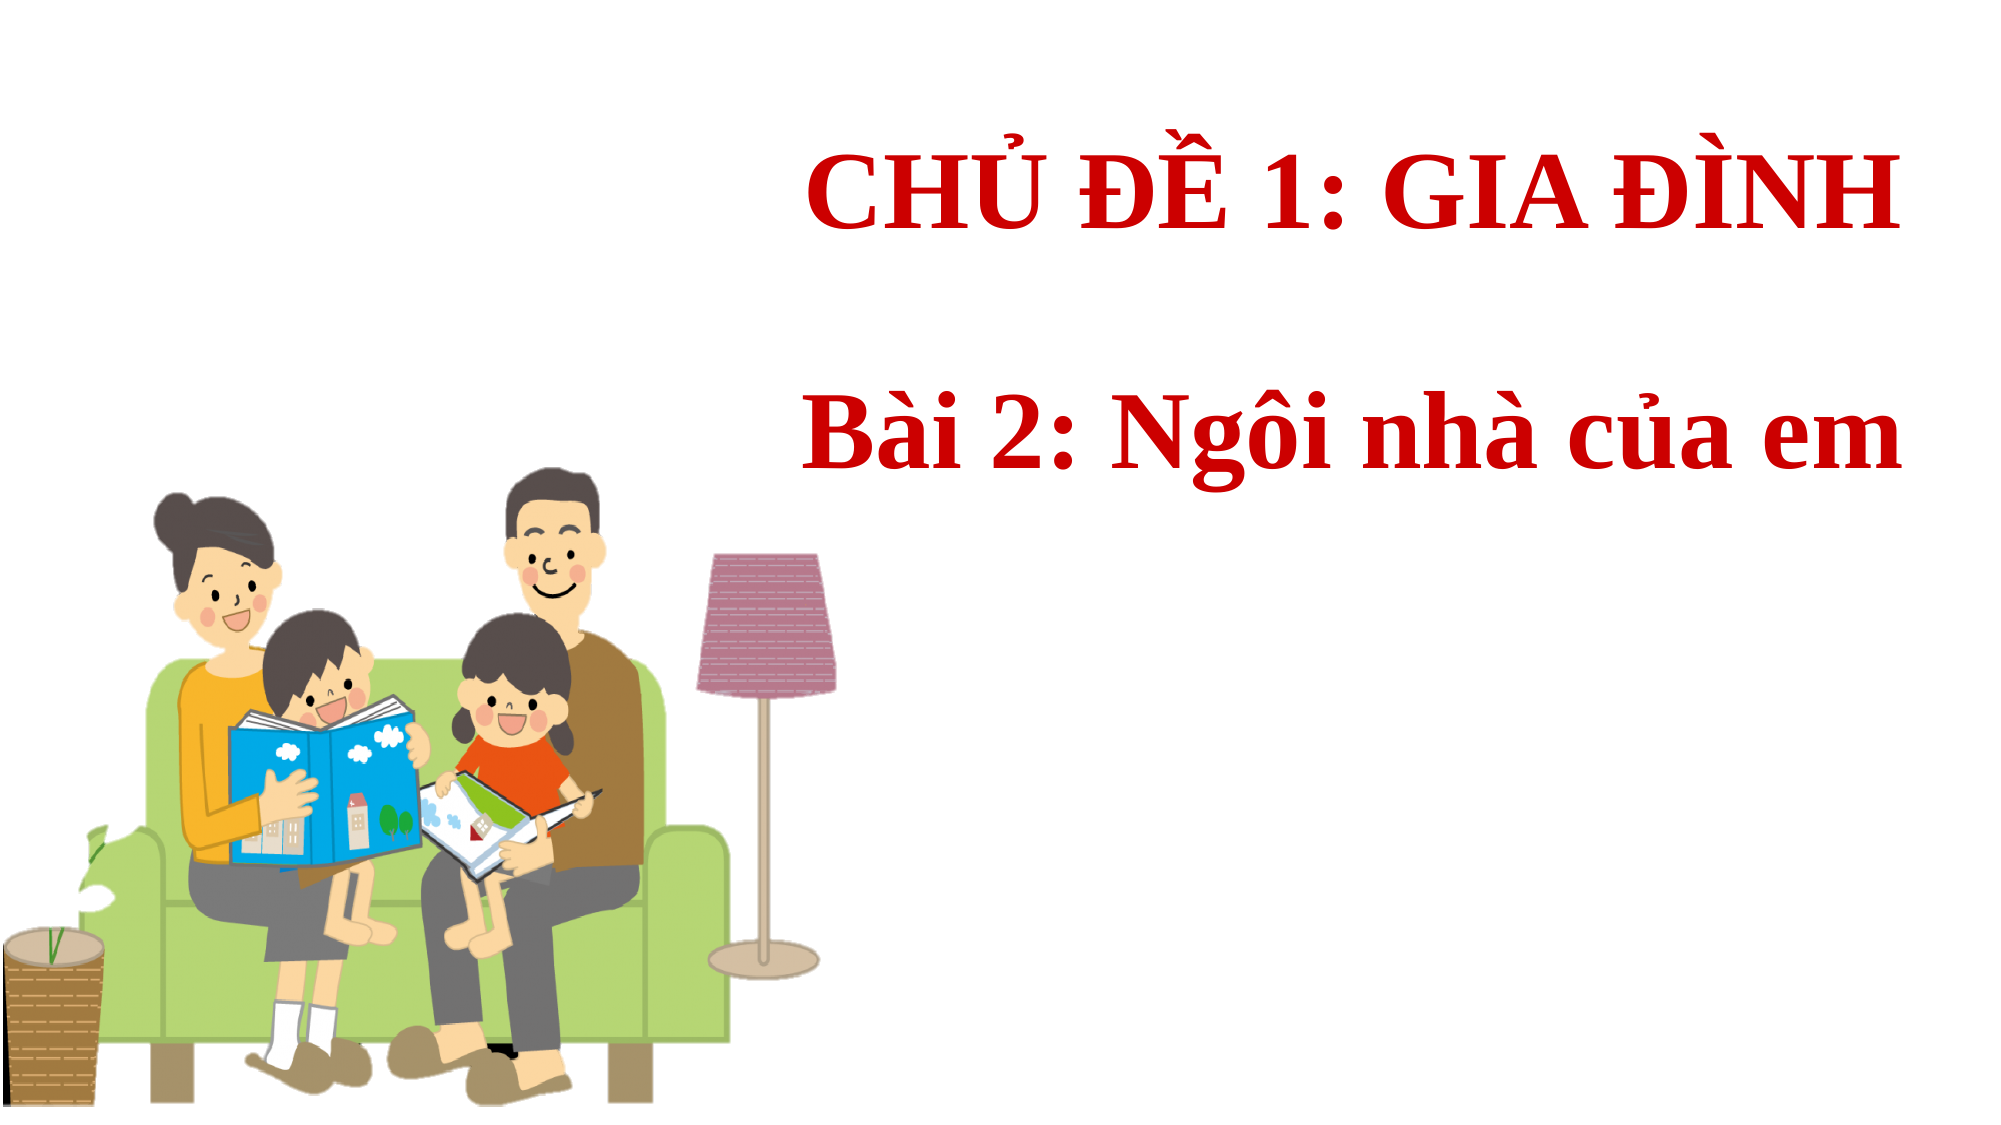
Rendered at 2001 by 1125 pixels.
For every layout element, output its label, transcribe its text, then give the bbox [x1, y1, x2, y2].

title CHỦ ĐỀ 1: GIA ĐÌNH Bài 2: Ngôi nhà của em [738, 43, 1968, 501]
picture [3, 467, 840, 1107]
